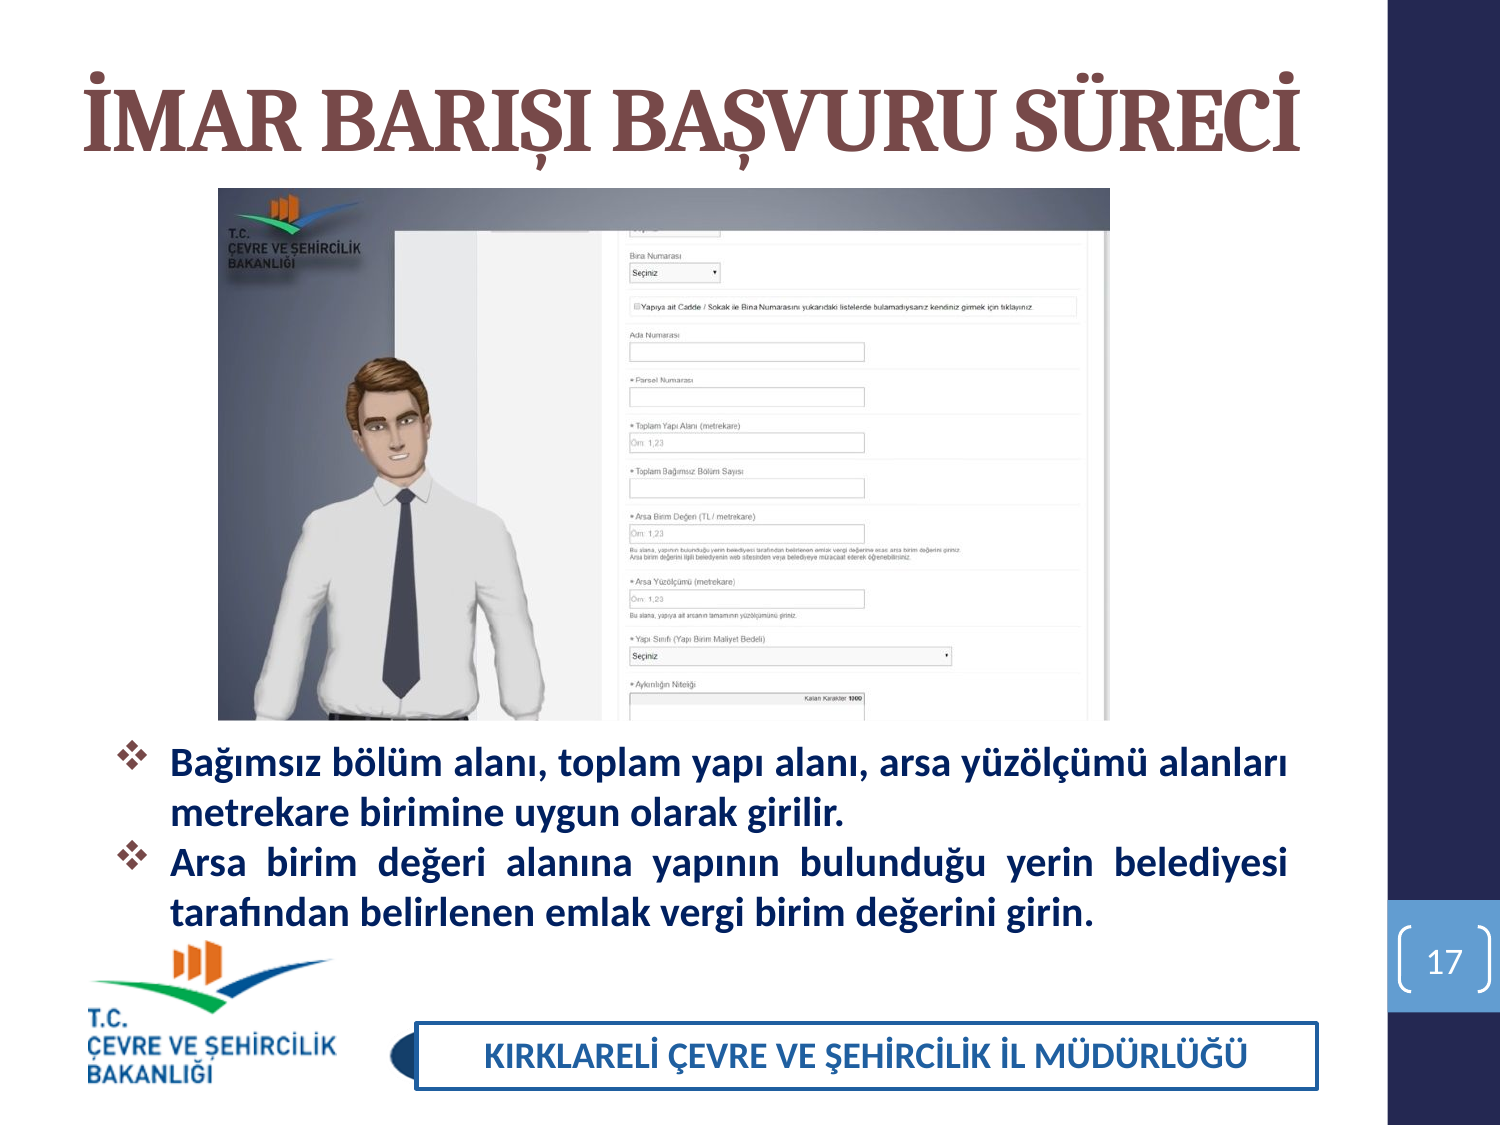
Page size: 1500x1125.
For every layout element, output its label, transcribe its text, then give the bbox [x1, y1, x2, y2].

picture [217, 188, 1110, 721]
text_box [324, 90, 1258, 156]
text_box Bağımsız bölüm alanı, toplam yapı alanı, arsa yüzölçümü alanları metrekare birimine uygun olarak girilir. Arsa birim değeri alanına yapının bulunduğu yerin belediyesi tarafından belirlenen emlak vergi birim değerini girin. [98, 727, 1304, 943]
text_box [383, 1022, 1318, 1090]
title İMAR BARIŞI BAŞVURU SÜRECİ [0, 68, 1387, 178]
picture [87, 939, 338, 1085]
slide_number 17 [1397, 925, 1492, 994]
